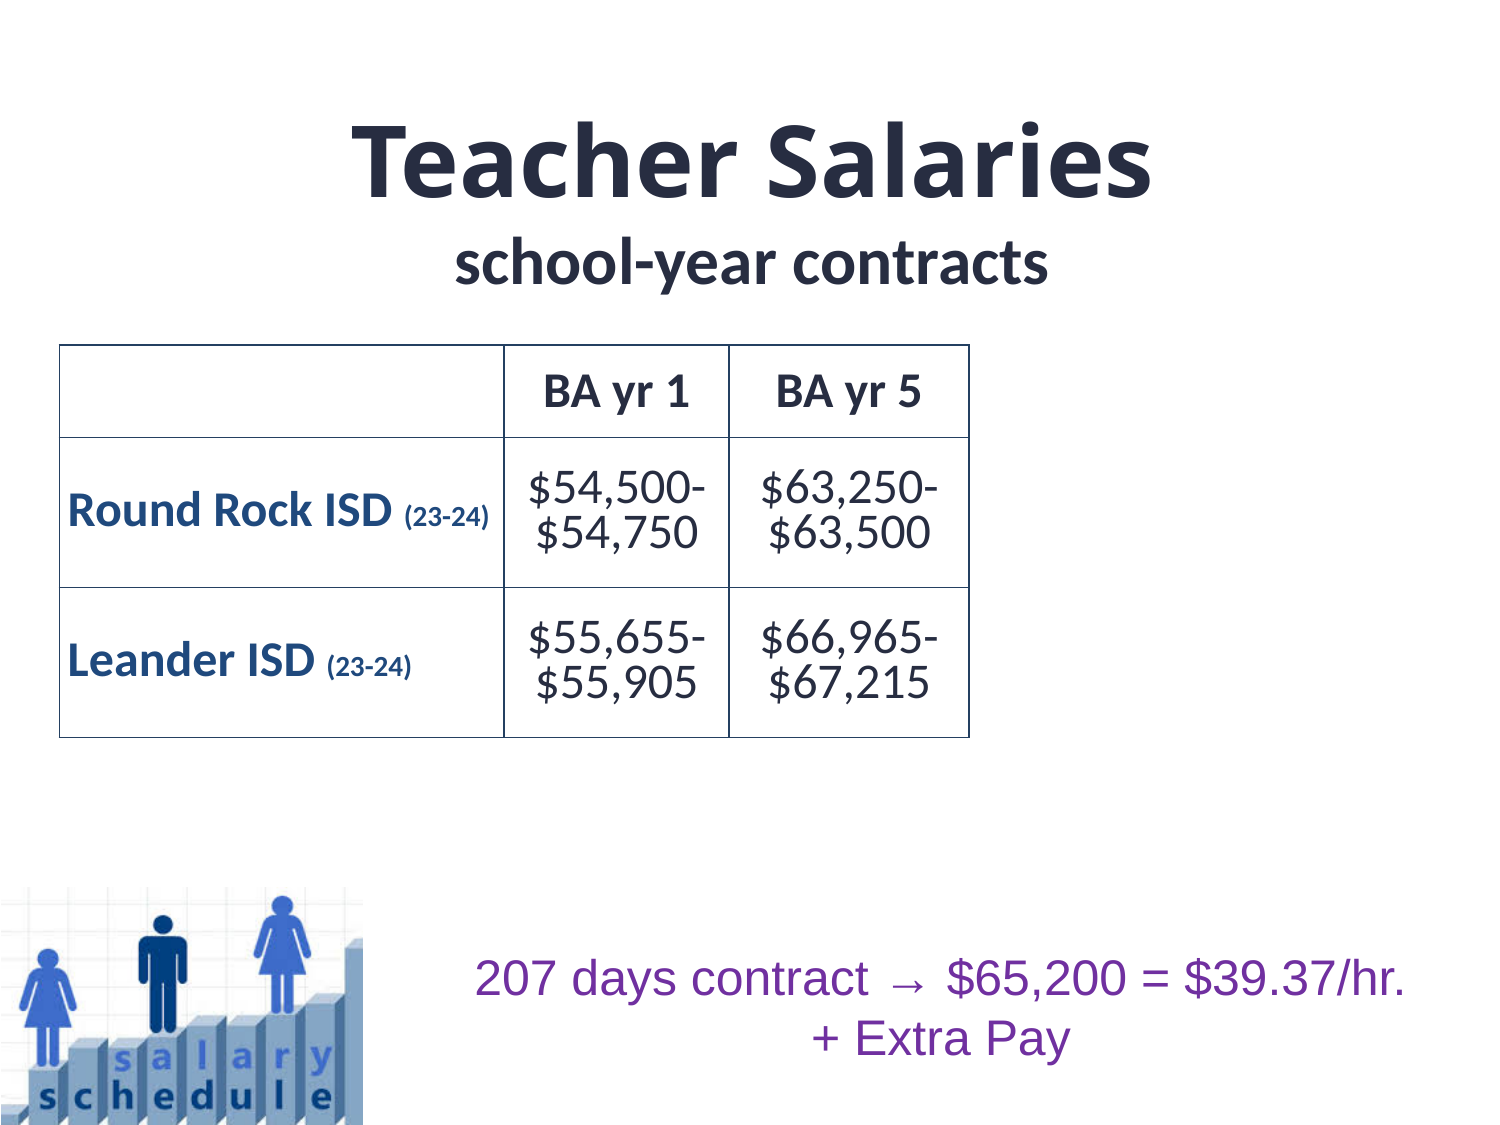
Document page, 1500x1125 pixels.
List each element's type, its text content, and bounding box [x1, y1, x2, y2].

table_cell Leander ISD (23-24) [60, 588, 503, 737]
title Teacher Salaries school-year contracts [1, 73, 1500, 324]
table_cell $66,965-$67,215 [730, 588, 968, 737]
table_cell Round Rock ISD (23-24) [60, 438, 503, 587]
picture [1, 887, 363, 1125]
table_cell $54,500-$54,750 [505, 438, 728, 587]
table_header BA yr 5 [730, 346, 968, 437]
table_header [60, 346, 503, 437]
text_box 207 days contract → $65,200 = $39.37/hr. + Extra Pay [432, 938, 1450, 1125]
table_cell $63,250-$63,500 [730, 438, 968, 587]
table_cell $55,655-$55,905 [505, 588, 728, 737]
table_header BA yr 1 [505, 346, 728, 437]
